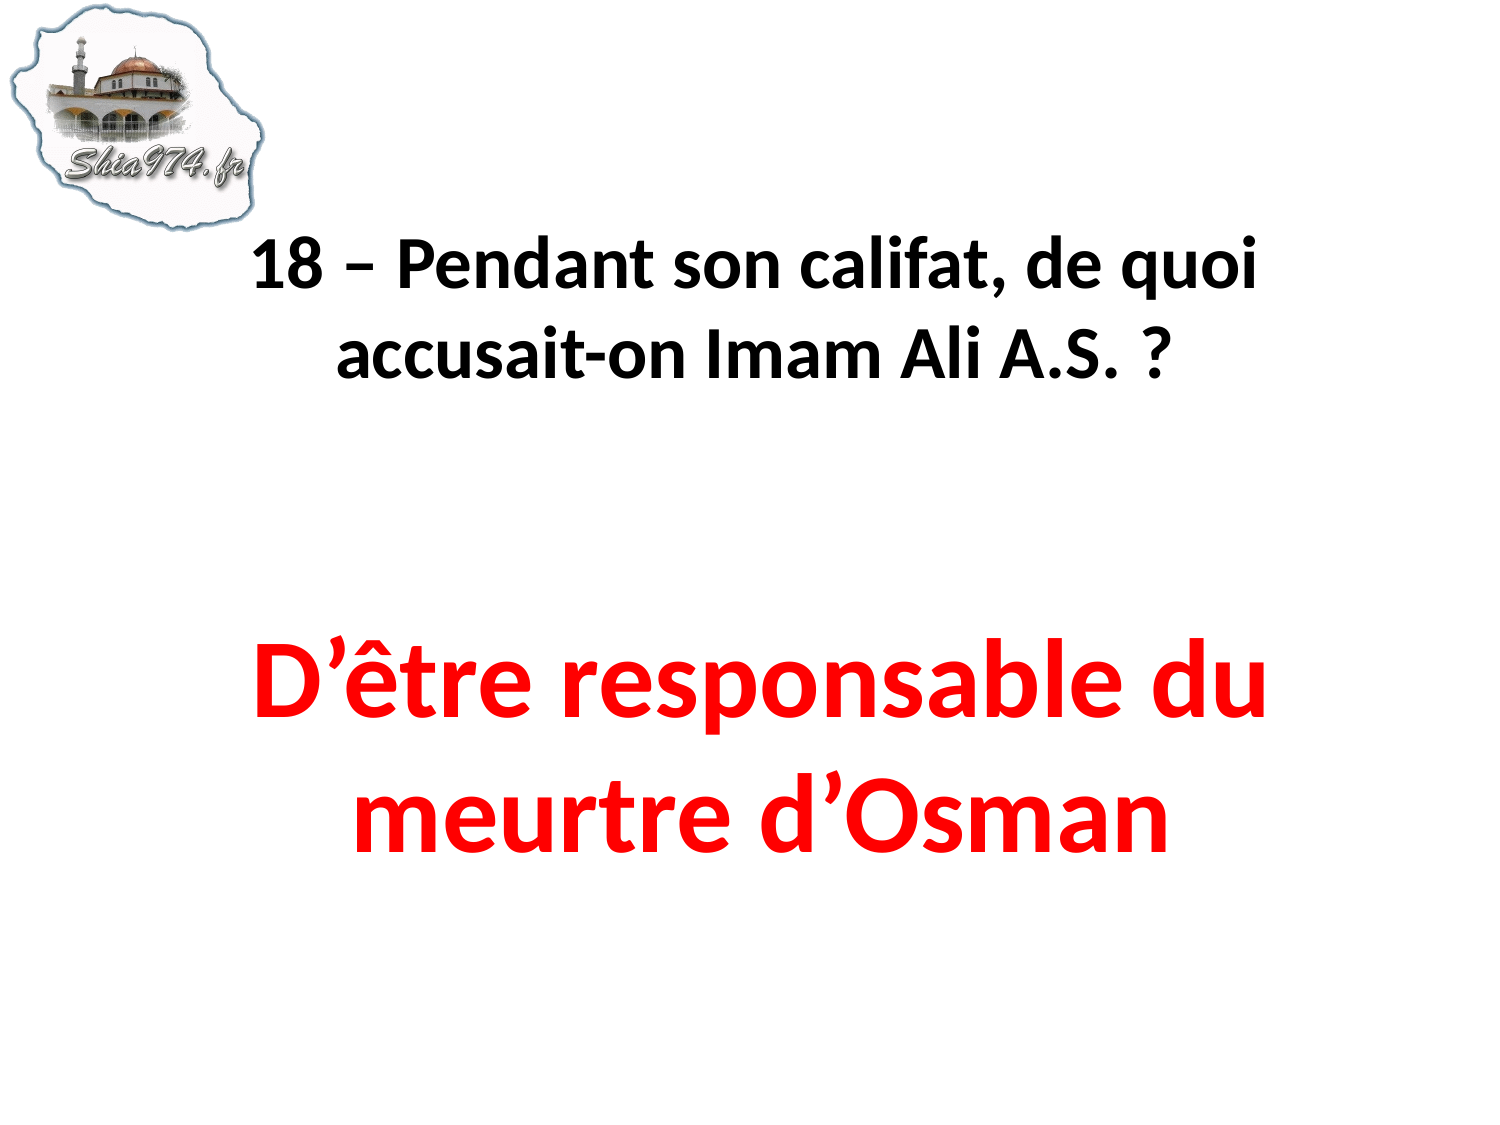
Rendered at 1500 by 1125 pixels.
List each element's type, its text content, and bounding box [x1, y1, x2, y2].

title 18 – Pendant son califat, de quoi accusait-on Imam Ali A.S. ? [117, 363, 1393, 597]
subtitle D’être responsable du meurtre d’Osman [82, 597, 1442, 973]
picture [0, 0, 276, 236]
